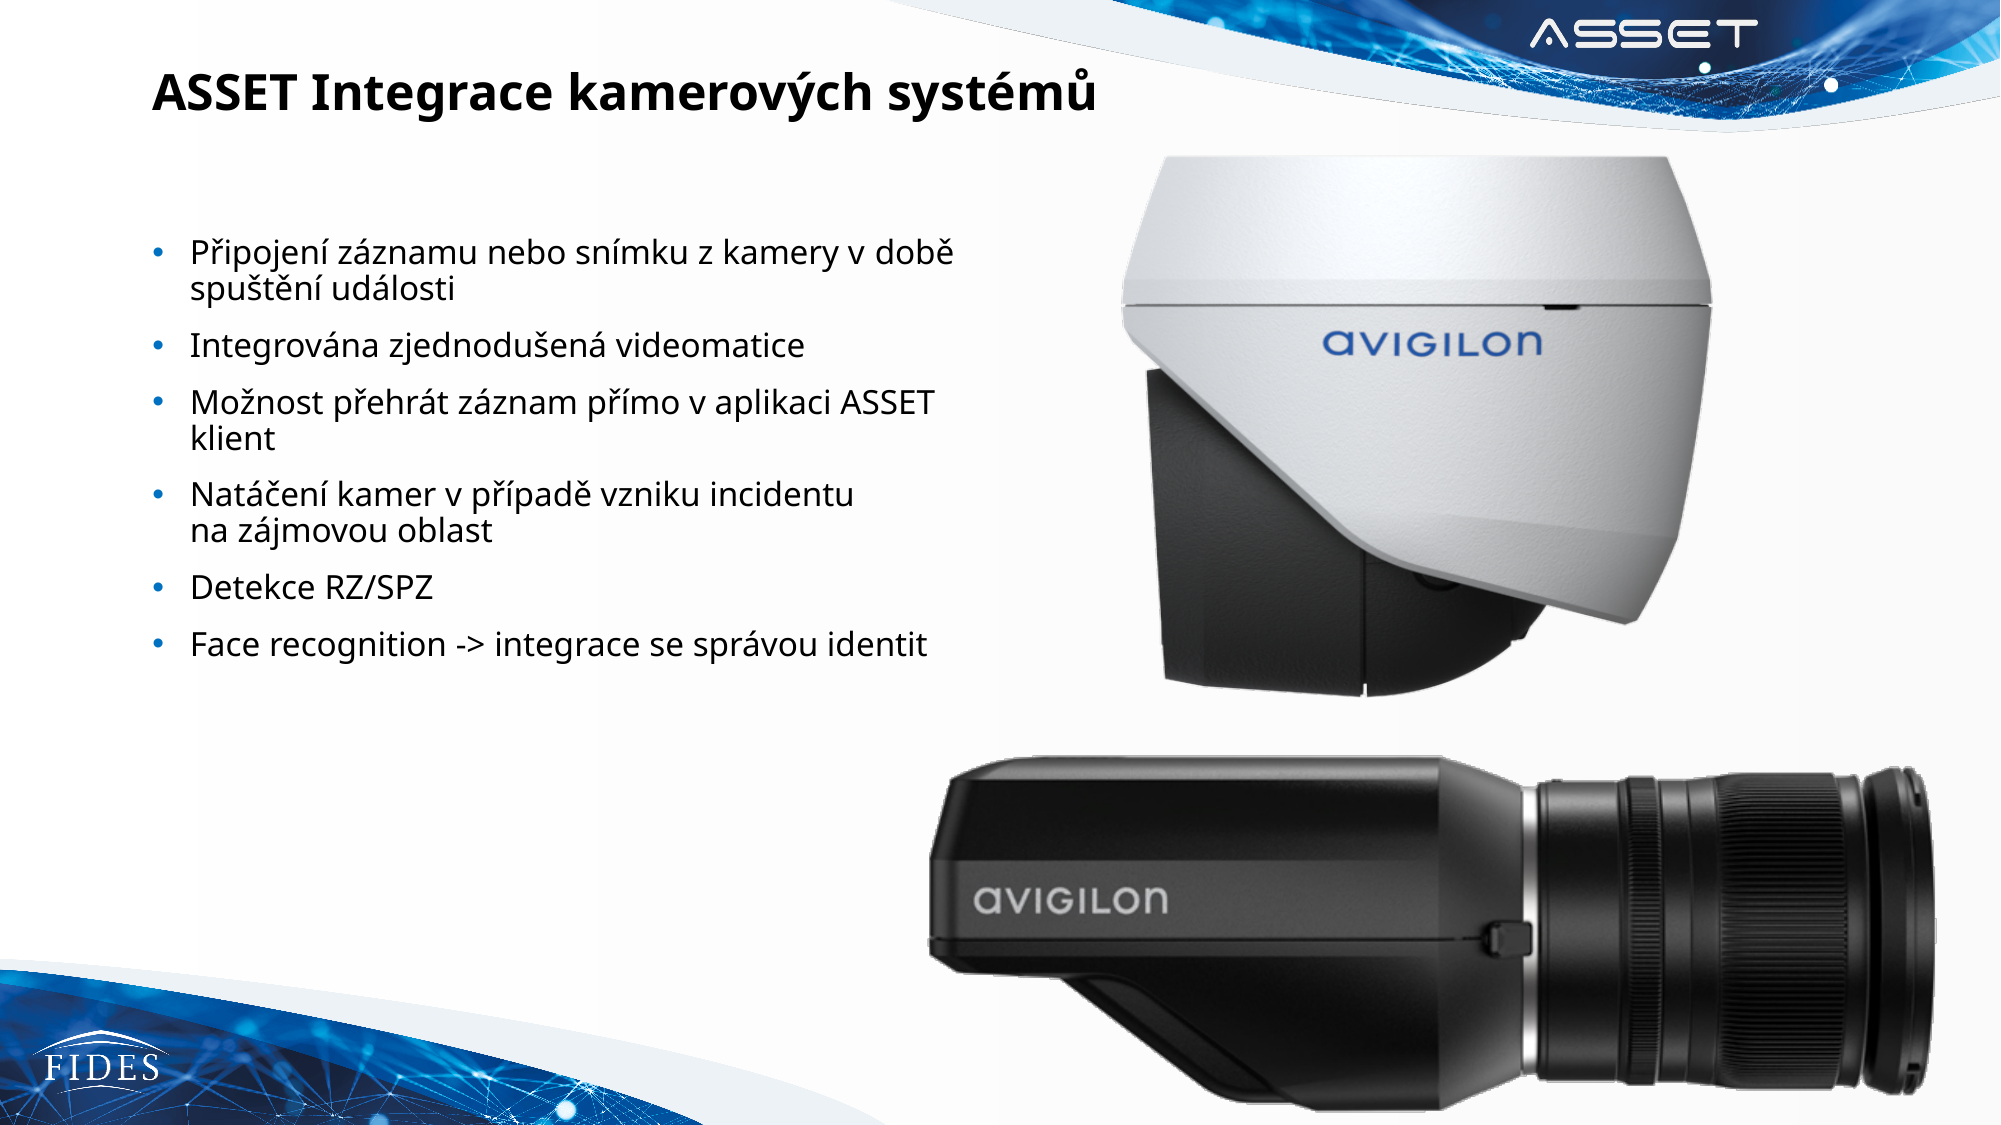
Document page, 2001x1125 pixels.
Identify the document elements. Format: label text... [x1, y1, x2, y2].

picture [1302, 16, 1310, 22]
picture [1405, 42, 1418, 53]
picture [0, 135, 1946, 1125]
picture [1372, 54, 1384, 59]
picture [1398, 54, 1407, 59]
picture [1413, 50, 1448, 59]
picture [858, 0, 2000, 140]
list Připojení záznamu nebo snímku z kamery v době spuštění události Integrována zjednodušená videomatice Možnost přehrát záznam přímo v aplikaci ASSET klient Natáčení kamer v případě vzniku incidentu na zájmovou oblast Detekce RZ/SPZ Face recognition -> integrace se správou identit [137, 228, 881, 735]
title ASSET Integrace kamerových systémů [137, 59, 1863, 166]
